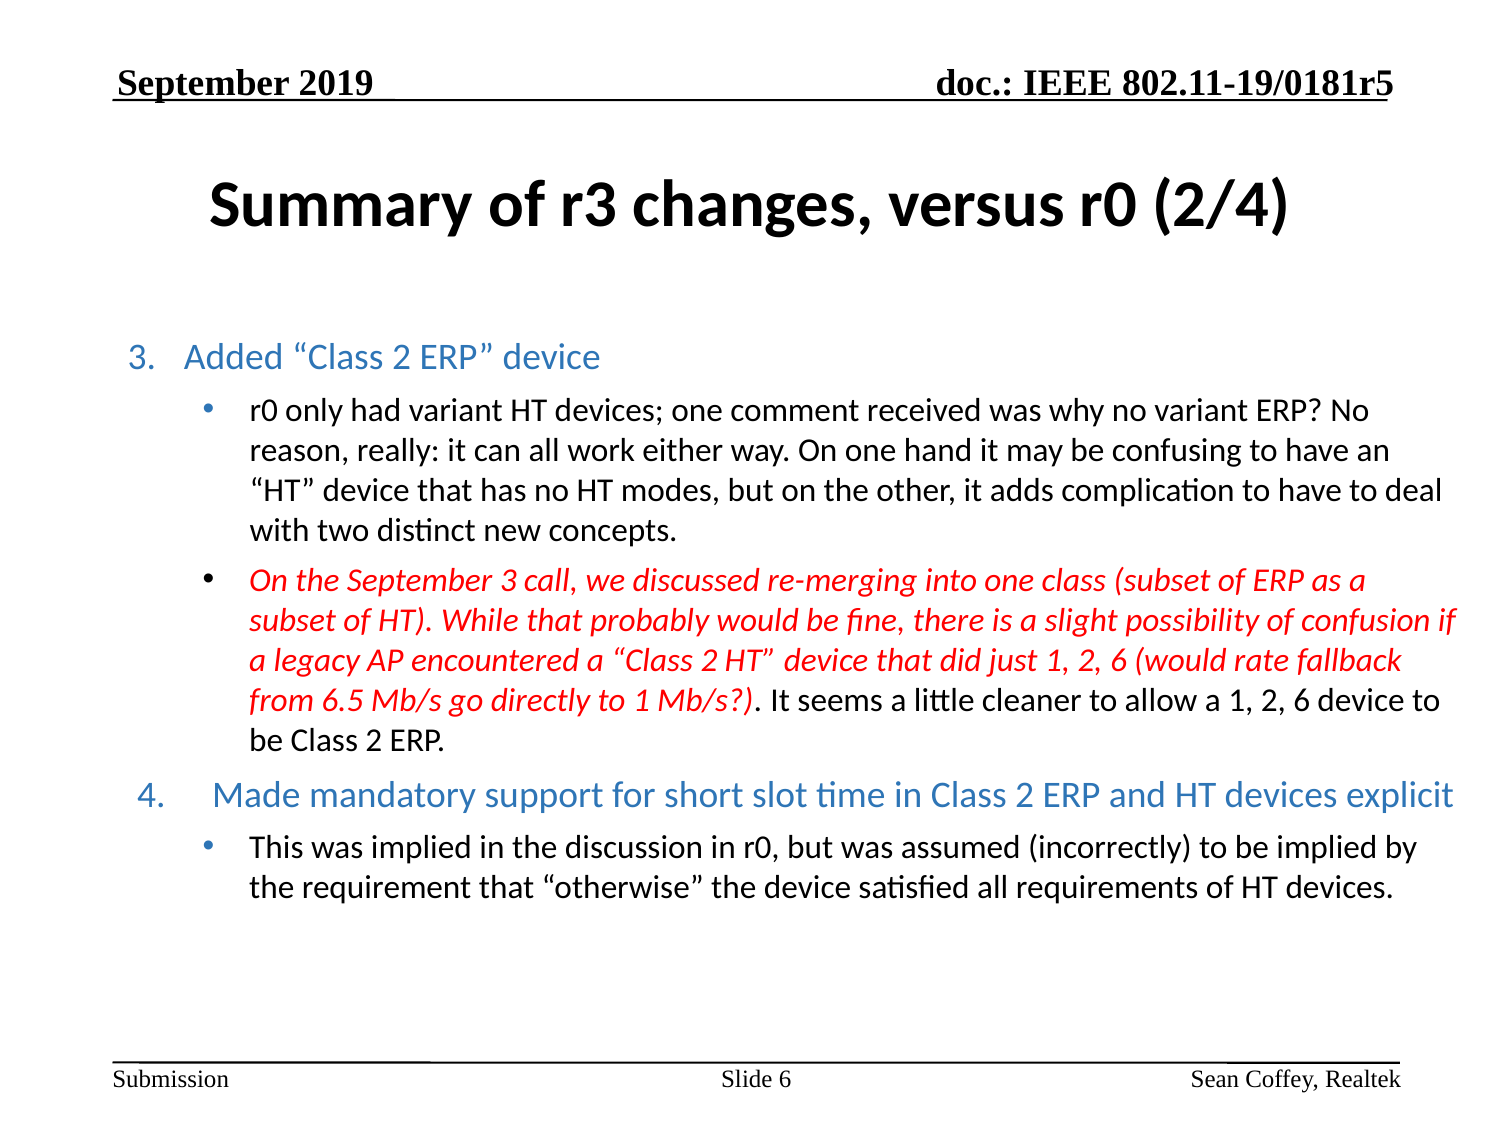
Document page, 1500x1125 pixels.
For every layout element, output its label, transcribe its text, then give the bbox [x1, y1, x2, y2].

slide_number Slide 6 [712, 1061, 800, 1123]
footer Sean Coffey, Realtek [902, 1061, 1402, 1093]
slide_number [116, 58, 542, 104]
title Summary of r3 changes, versus r0 (2/4) [112, 112, 1388, 288]
list Added “Class 2 ERP” device r0 only had variant HT devices; one comment received was why no variant ERP? No reason, really: it can all work either way. On one hand it may be confusing to have an “HT” device that has no HT modes, but on the other, it adds complication to have to deal with two distinct new concepts. On the September 3 call, we discussed re-merging into one class (subset of ERP as a subset of HT). While that probably would be fine, there is a slight possibility of confusion if a legacy AP encountered a “Class 2 HT” device that did just 1, 2, 6 (would rate fallback from 6.5 Mb/s go directly to 1 Mb/s?). It seems a little cleaner to allow a 1, 2, 6 device to be Class 2 ERP. Made mandatory support for short slot time in Class 2 ERP and HT devices explicit This was implied in the discussion in r0, but was assumed (incorrectly) to be implied by the requirement that “otherwise” the device satisfied all requirements of HT devices. [112, 324, 1476, 1001]
